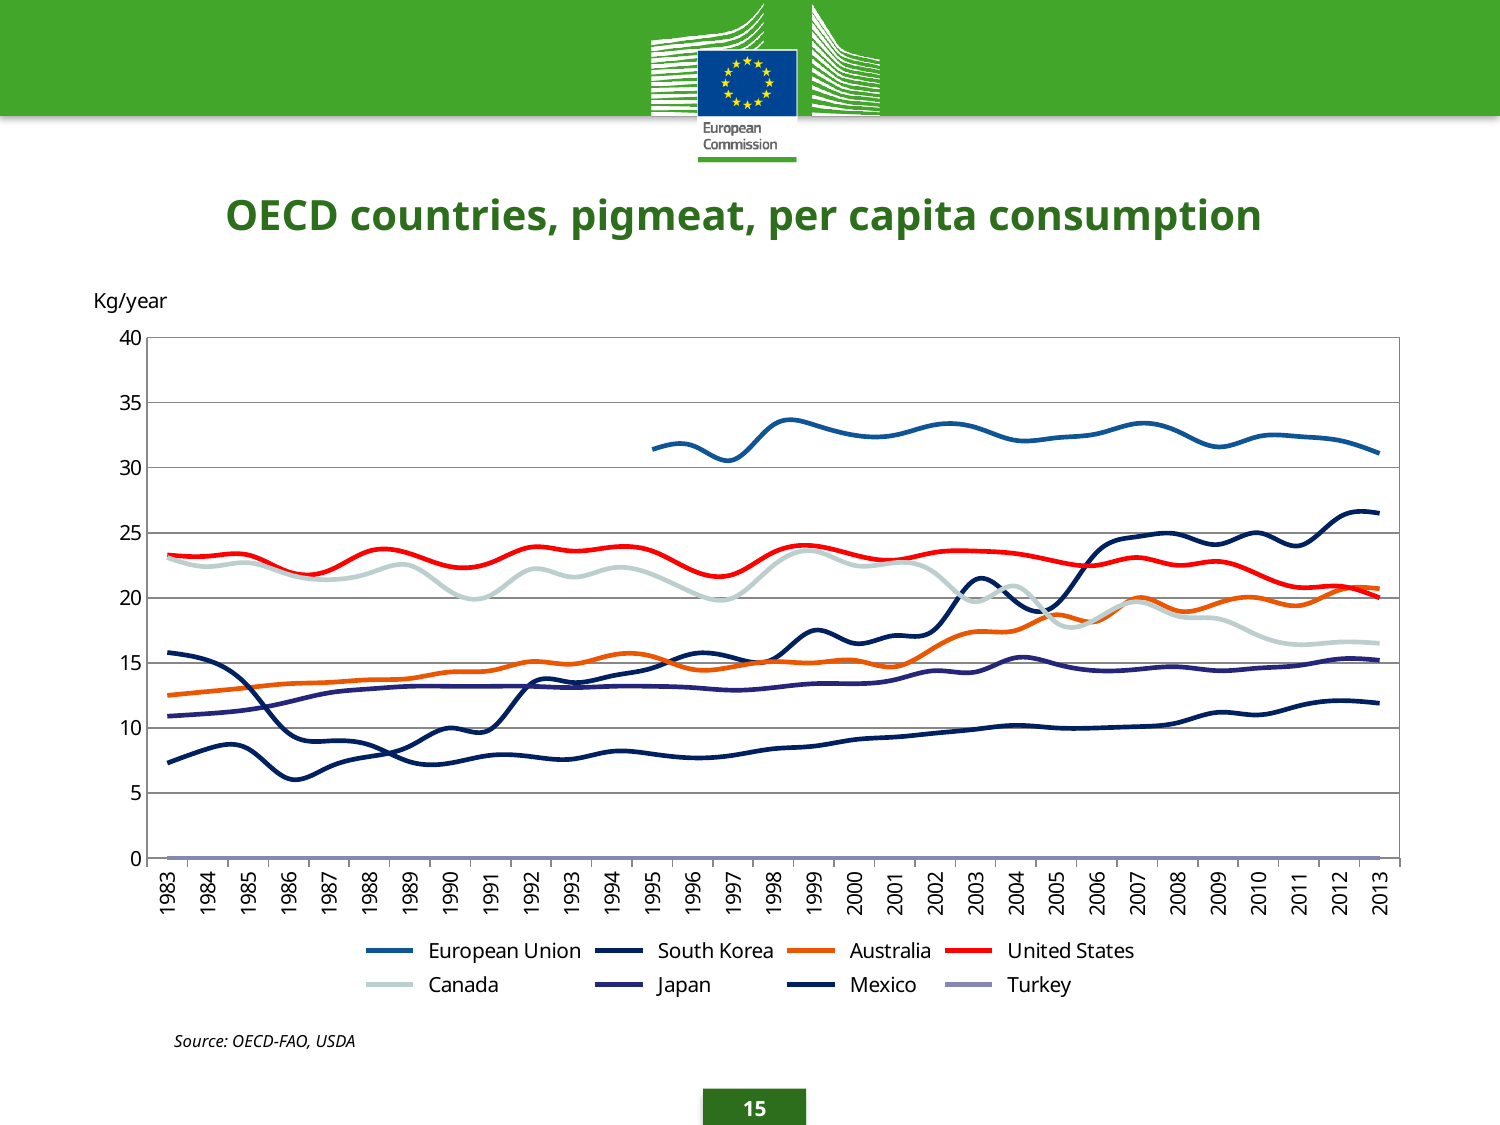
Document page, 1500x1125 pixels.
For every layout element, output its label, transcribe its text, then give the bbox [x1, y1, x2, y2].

text_box OECD countries, pigmeat, per capita consumption [17, 172, 1471, 256]
chart [74, 262, 1426, 1006]
slide_number 15 [703, 1088, 807, 1125]
picture [614, 3, 880, 172]
text_box Source: OECD-FAO, USDA [159, 1023, 1211, 1058]
